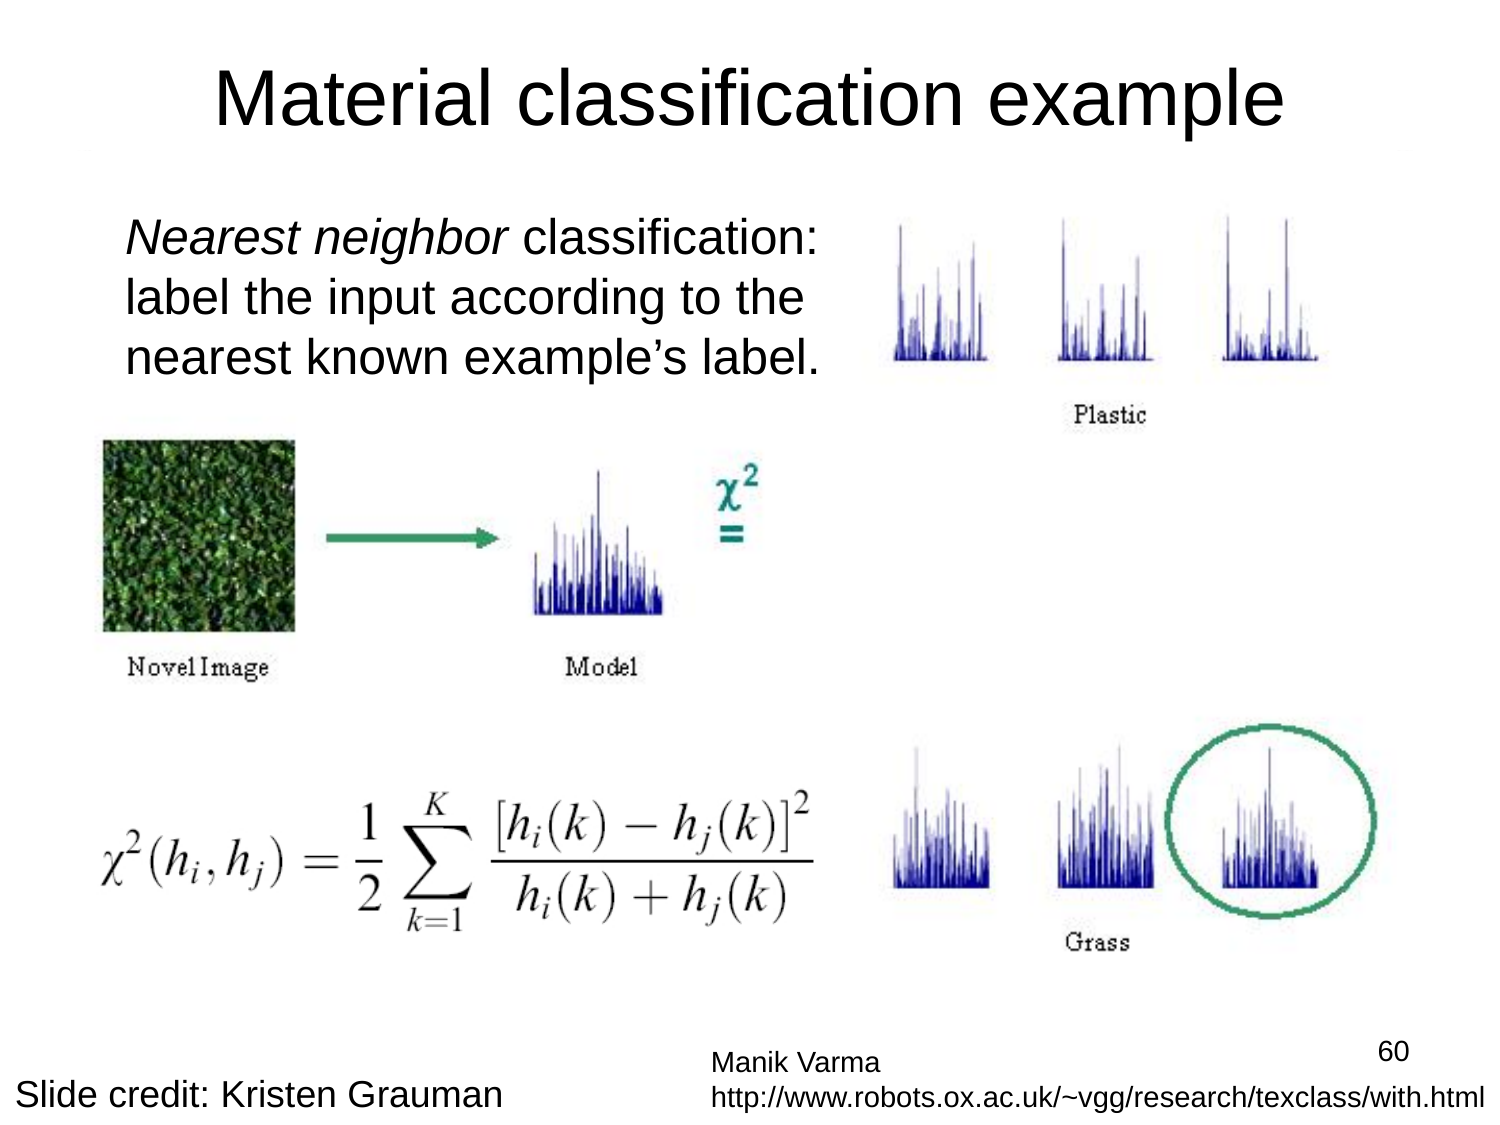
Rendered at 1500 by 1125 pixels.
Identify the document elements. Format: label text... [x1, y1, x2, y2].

text_box Manik Varma http://www.robots.ox.ac.uk/~vgg/research/texclass/with.html [696, 1035, 1500, 1121]
title Material classification example [0, 0, 1500, 188]
picture [62, 149, 1438, 1016]
slide_number 60 [1074, 1024, 1426, 1103]
text_box Slide credit: Kristen Grauman [0, 1062, 975, 1123]
